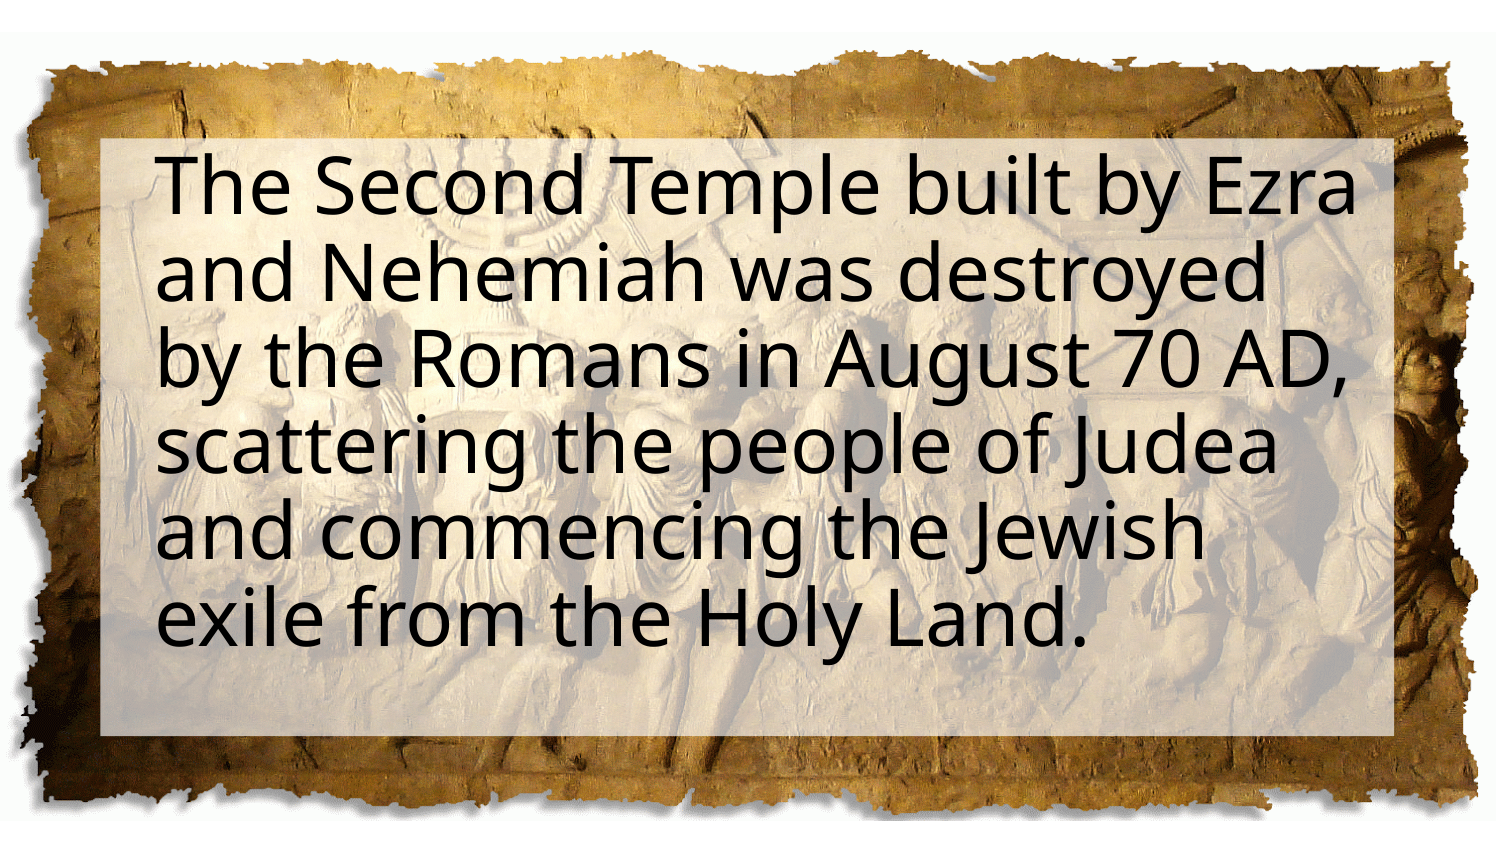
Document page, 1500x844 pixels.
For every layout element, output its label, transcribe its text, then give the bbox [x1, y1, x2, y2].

picture [0, 32, 1496, 821]
list The Second Temple built by Ezra and Nehemiah was destroyed by the Romans in August 70 AD, scattering the people of Judea and commencing the Jewish exile from the Holy Land. [100, 138, 1395, 737]
